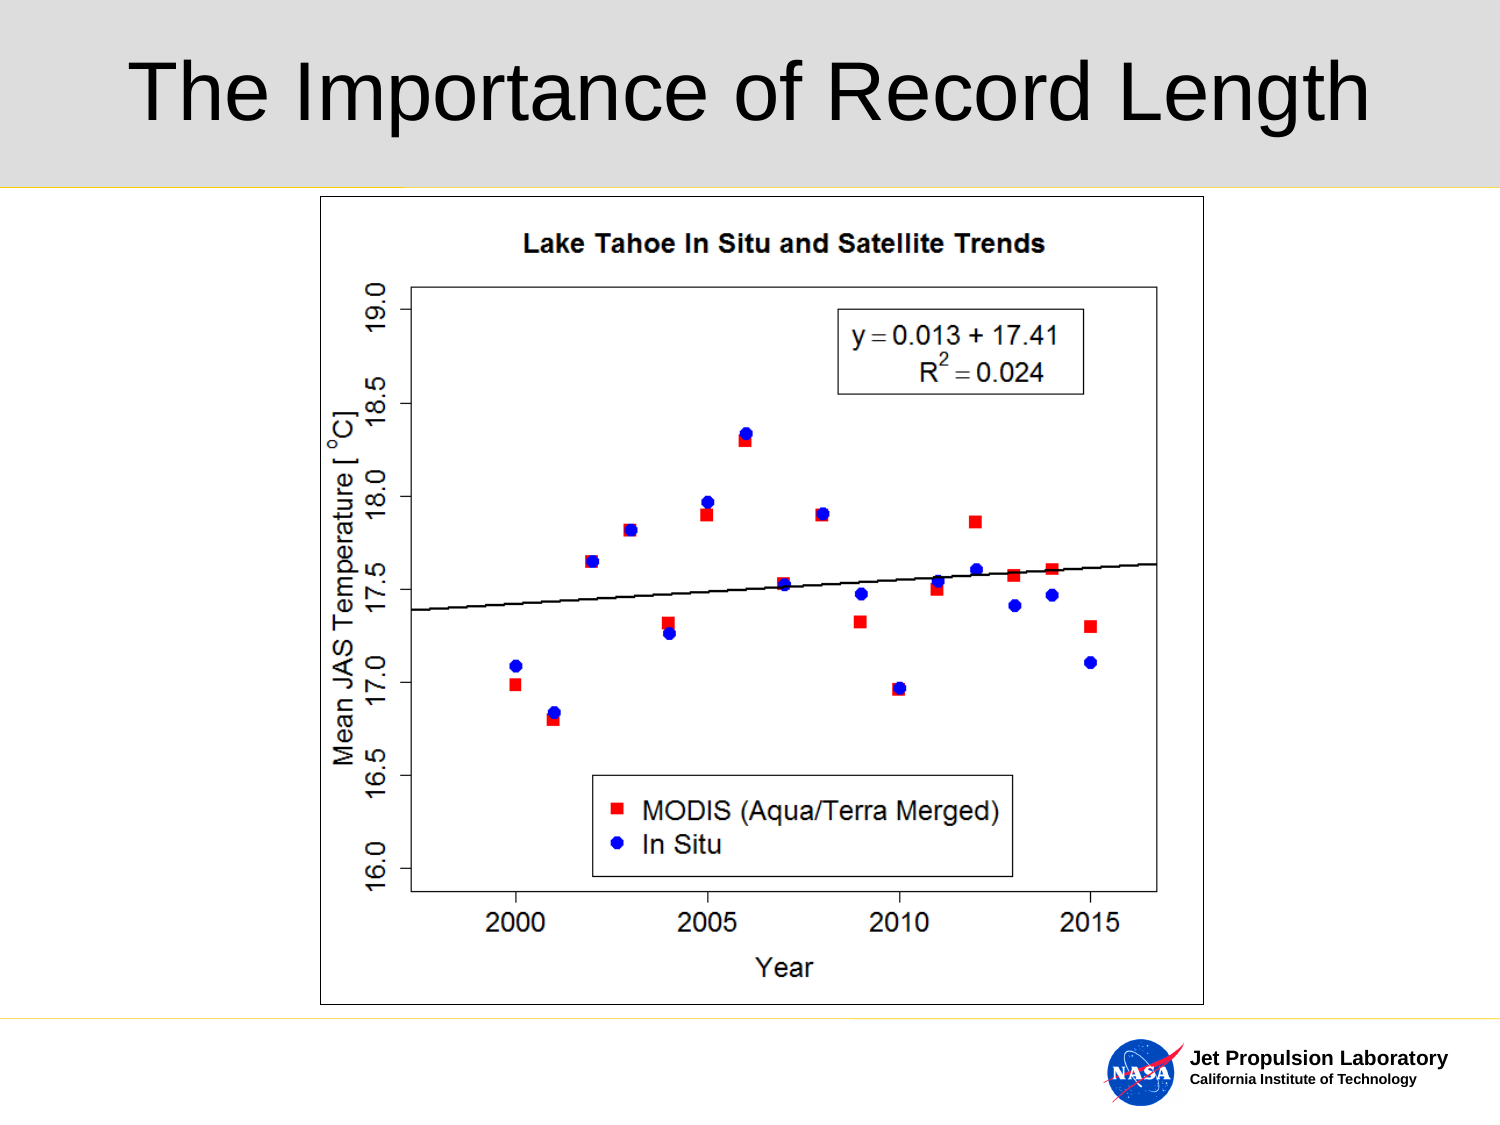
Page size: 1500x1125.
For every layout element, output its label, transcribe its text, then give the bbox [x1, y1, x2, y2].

picture [320, 196, 1204, 1005]
picture [1103, 1039, 1184, 1106]
title The Importance of Record Length [74, 0, 1426, 176]
